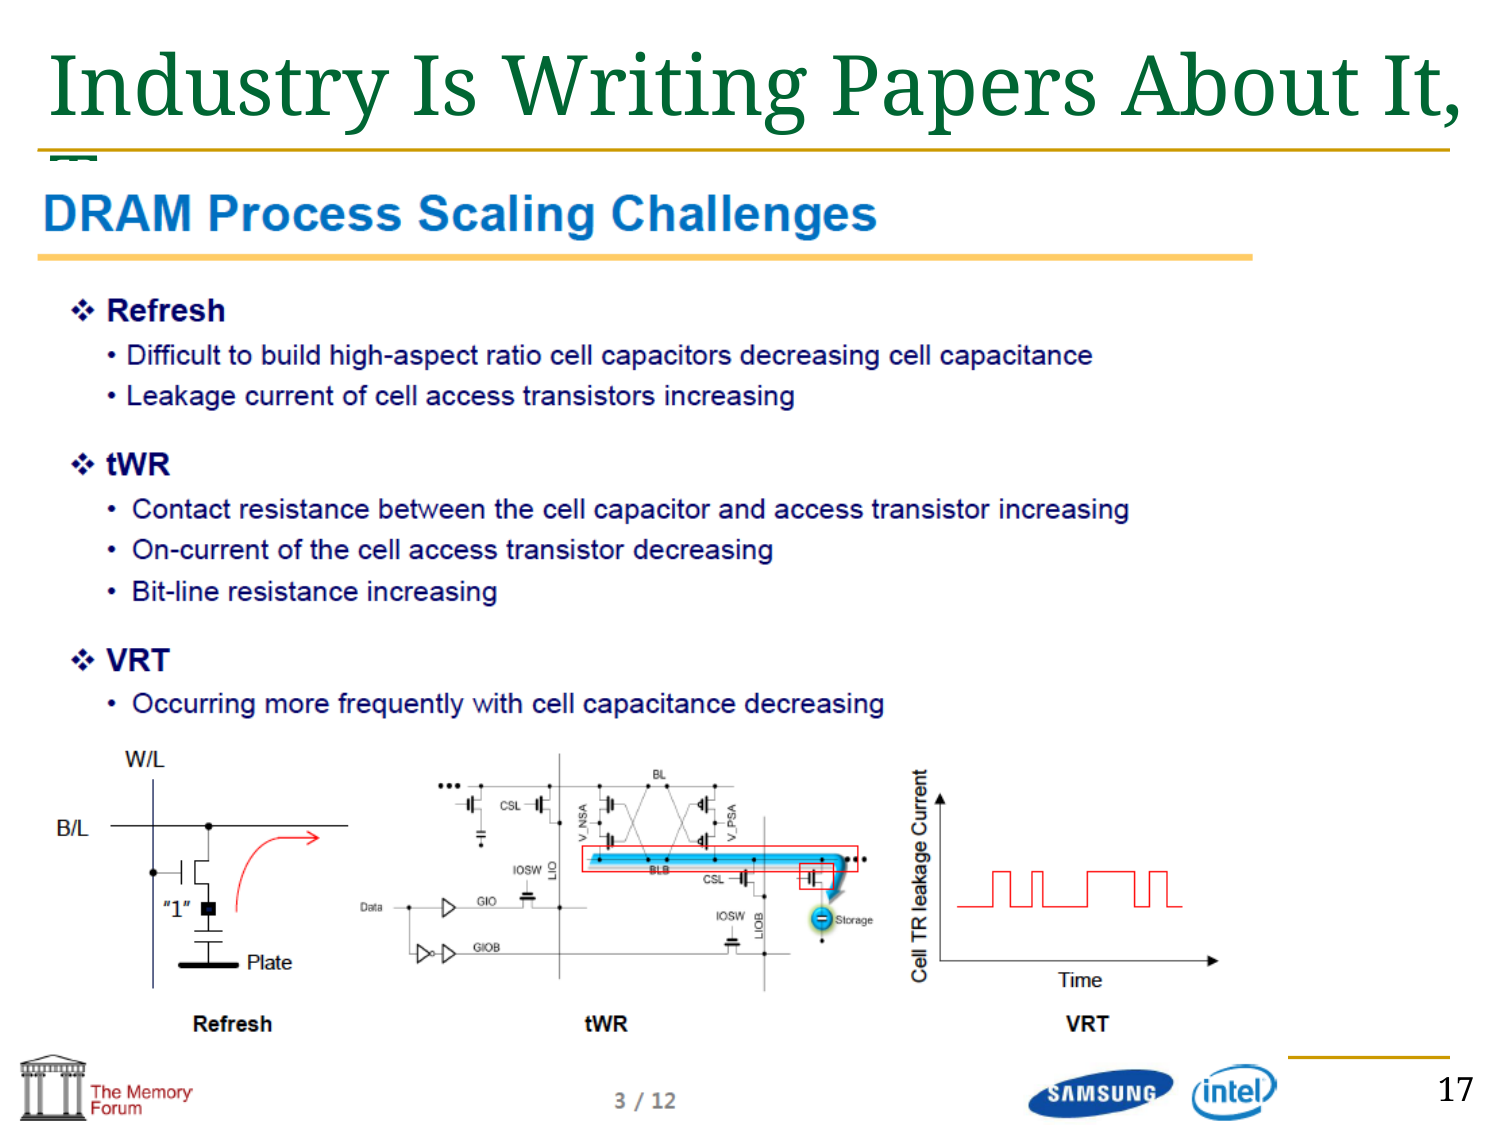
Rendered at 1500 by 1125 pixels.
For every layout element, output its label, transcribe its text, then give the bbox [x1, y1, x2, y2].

slide_number 17 [1293, 1045, 1490, 1121]
picture [0, 160, 1289, 1125]
title Industry Is Writing Papers About It, Too [34, 24, 1500, 170]
